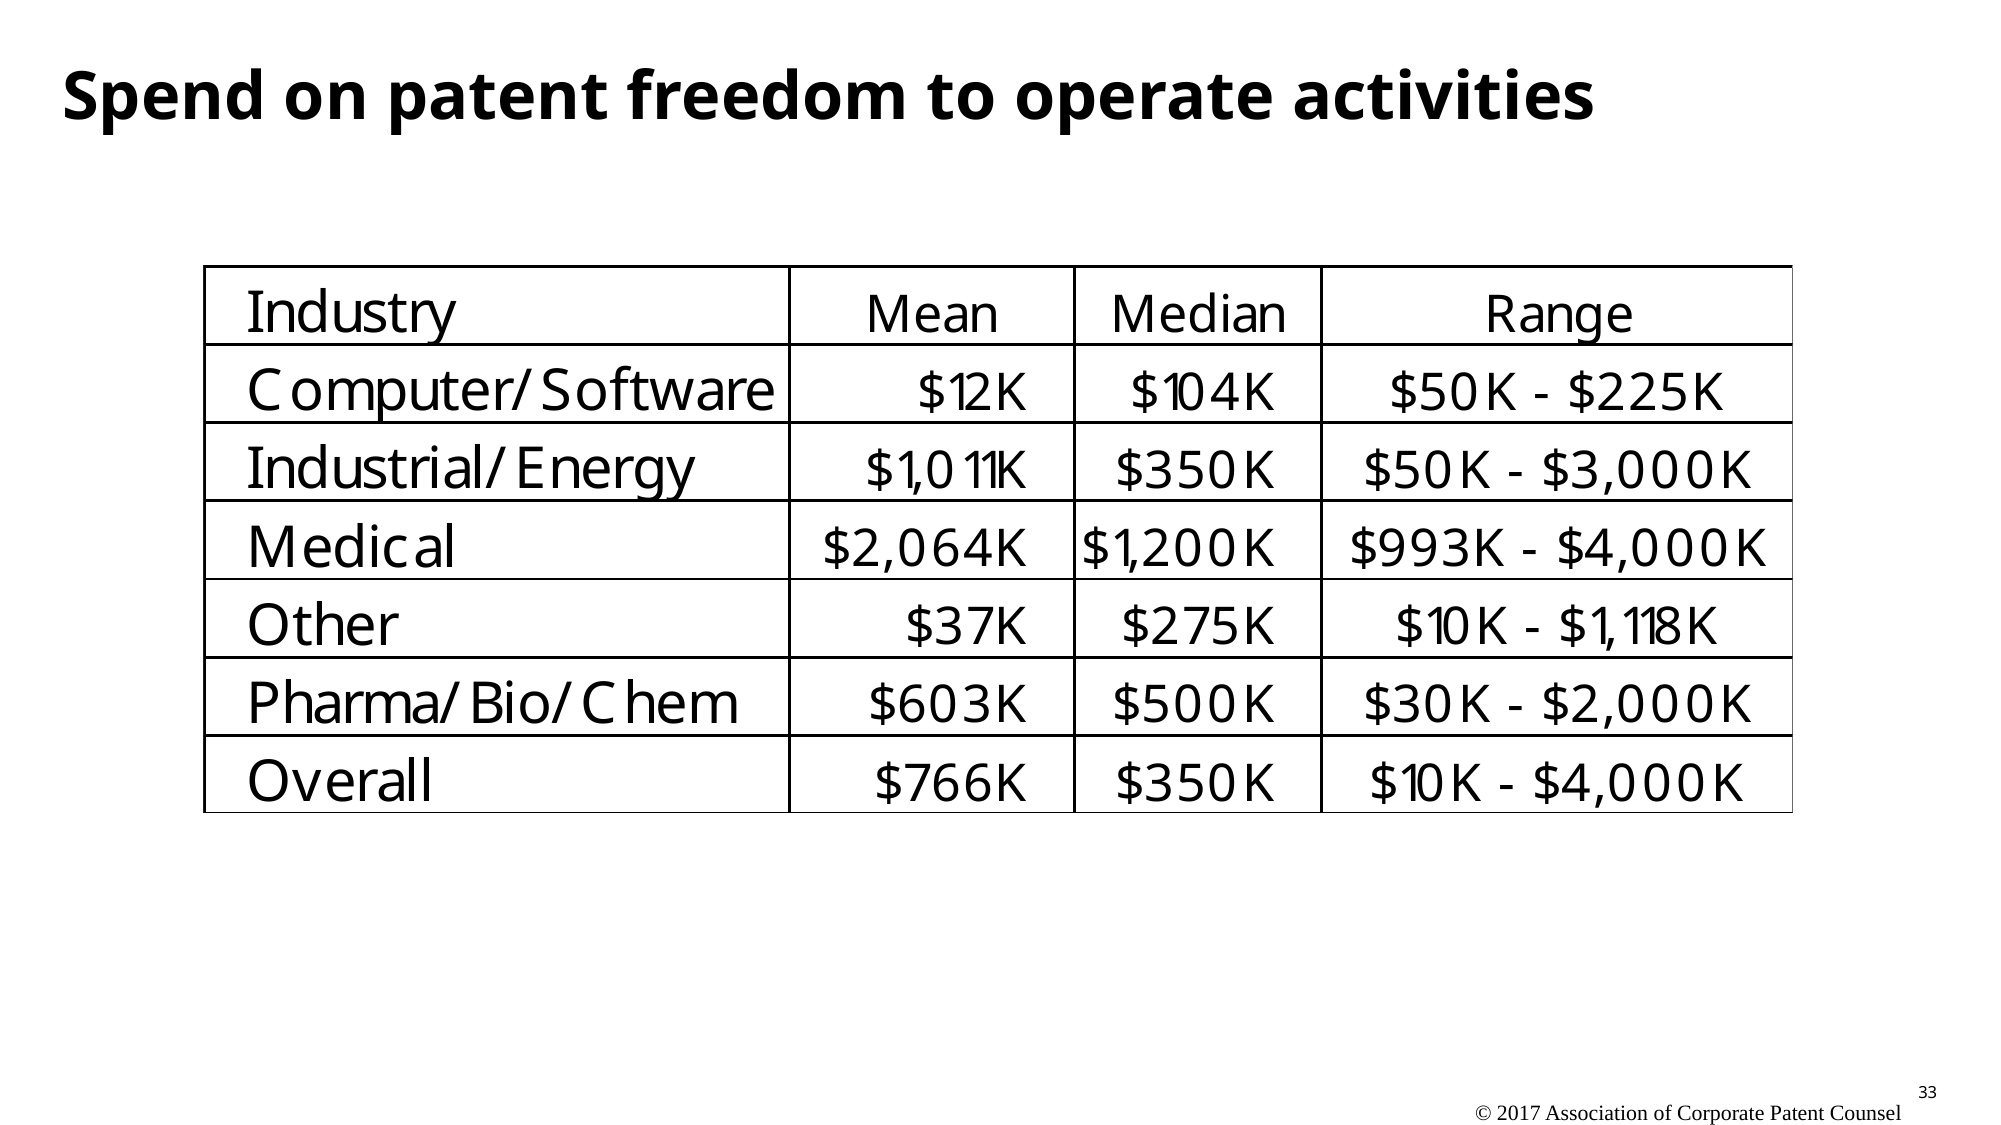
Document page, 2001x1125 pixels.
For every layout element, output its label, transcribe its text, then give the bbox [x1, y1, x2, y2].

text_box © 2017 Association of Corporate Patent Counsel [1475, 1098, 1922, 1125]
picture [203, 264, 1796, 815]
title Spend on patent freedom to operate activities [62, 62, 1937, 138]
